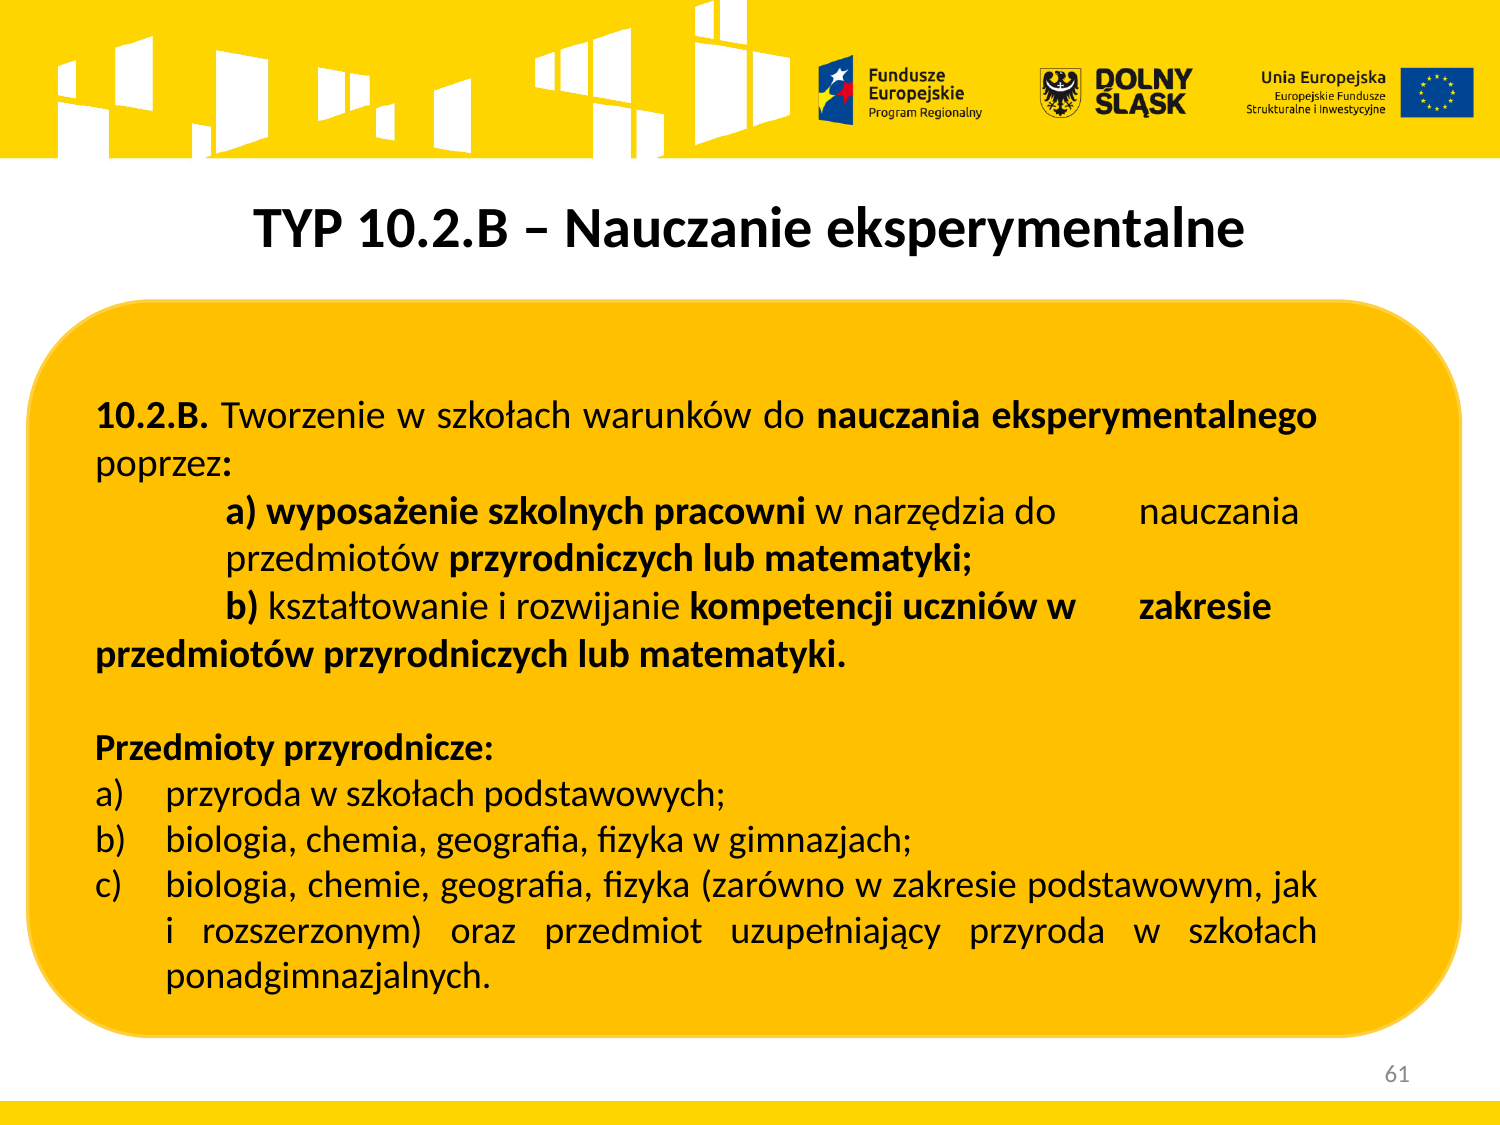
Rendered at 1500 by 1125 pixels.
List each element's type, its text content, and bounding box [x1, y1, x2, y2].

picture [0, 0, 1500, 1125]
slide_number 61 [1074, 1042, 1425, 1103]
text_box 10.2.B. Tworzenie w szkołach warunków do nauczania eksperymentalnego poprzez: a) wyposażenie szkolnych pracowni w narzędzia do nauczania przedmiotów przyrodniczych lub matematyki; b) kształtowanie i rozwijanie kompetencji uczniów w zakresie przedmiotów przyrodniczych lub matematyki. Przedmioty przyrodnicze: przyroda w szkołach podstawowych; biologia, chemia, geografia, fizyka w gimnazjach; biologia, chemie, geografia, fizyka (zarówno w zakresie podstawowym, jak i rozszerzonym) oraz przedmiot uzupełniający przyroda w szkołach ponadgimnazjalnych. [80, 277, 1333, 1010]
text_box [26, 299, 1463, 1039]
title TYP 10.2.B – Nauczanie eksperymentalne [74, 171, 1426, 278]
